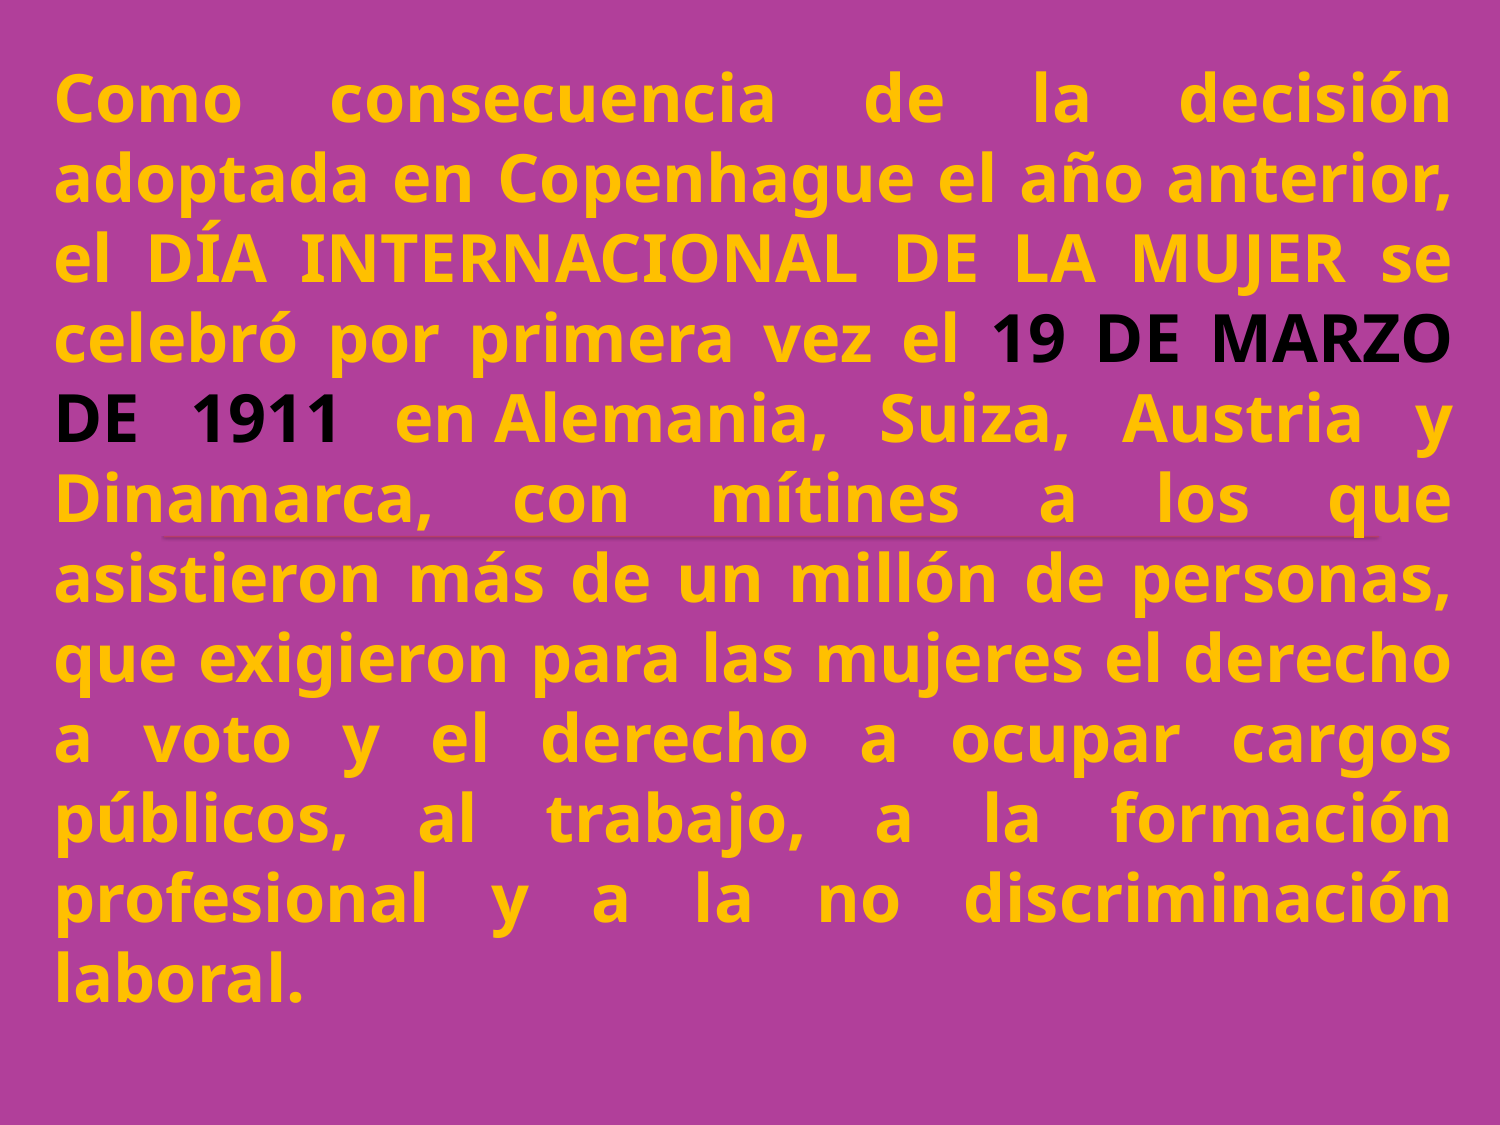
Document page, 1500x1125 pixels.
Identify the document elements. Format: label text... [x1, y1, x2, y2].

title Como consecuencia de la decisión adoptada en Copenhague el año anterior, el DÍA INTERNACIONAL DE LA MUJER se celebró por primera vez el 19 DE MARZO DE 1911 en Alemania, Suiza, Austria y Dinamarca, con mítines a los que asistieron más de un millón de personas, que exigieron para las mujeres el derecho a voto y el derecho a ocupar cargos públicos, al trabajo, a la formación profesional y a la no discriminación laboral. [29, 81, 1471, 1024]
